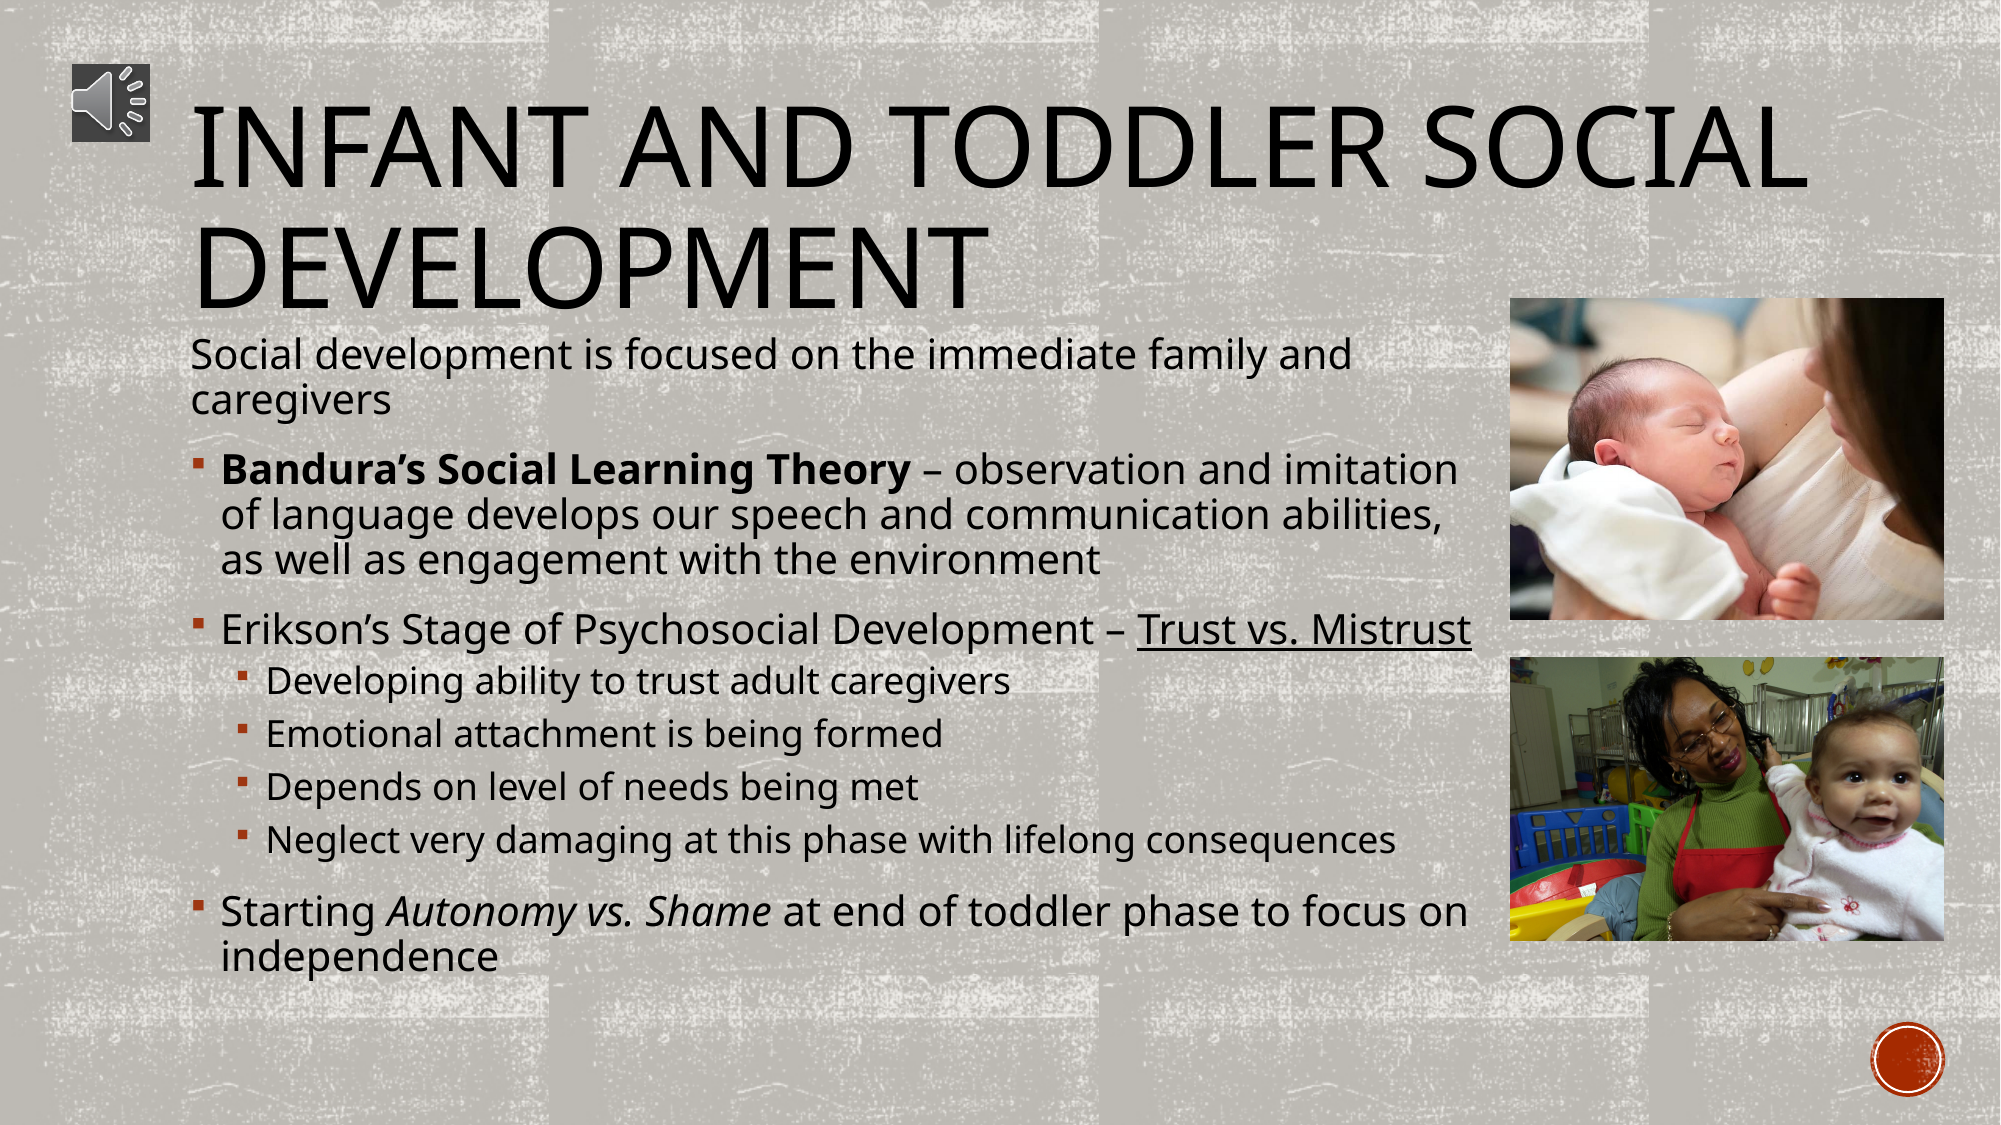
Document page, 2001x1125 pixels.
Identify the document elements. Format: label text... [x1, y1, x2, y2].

title Infant and toddler social development [175, 79, 1919, 344]
picture [71, 64, 151, 143]
picture [1510, 657, 1944, 941]
picture [1510, 298, 1944, 620]
list Social development is focused on the immediate family and caregivers Bandura’s Social Learning Theory – observation and imitation of language develops our speech and communication abilities, as well as engagement with the environment Erikson’s Stage of Psychosocial Development – Trust vs. Mistrust Developing ability to trust adult caregivers Emotional attachment is being formed Depends on level of needs being met Neglect very damaging at this phase with lifelong consequences Starting Autonomy vs. Shame at end of toddler phase to focus on independence [175, 325, 1493, 991]
